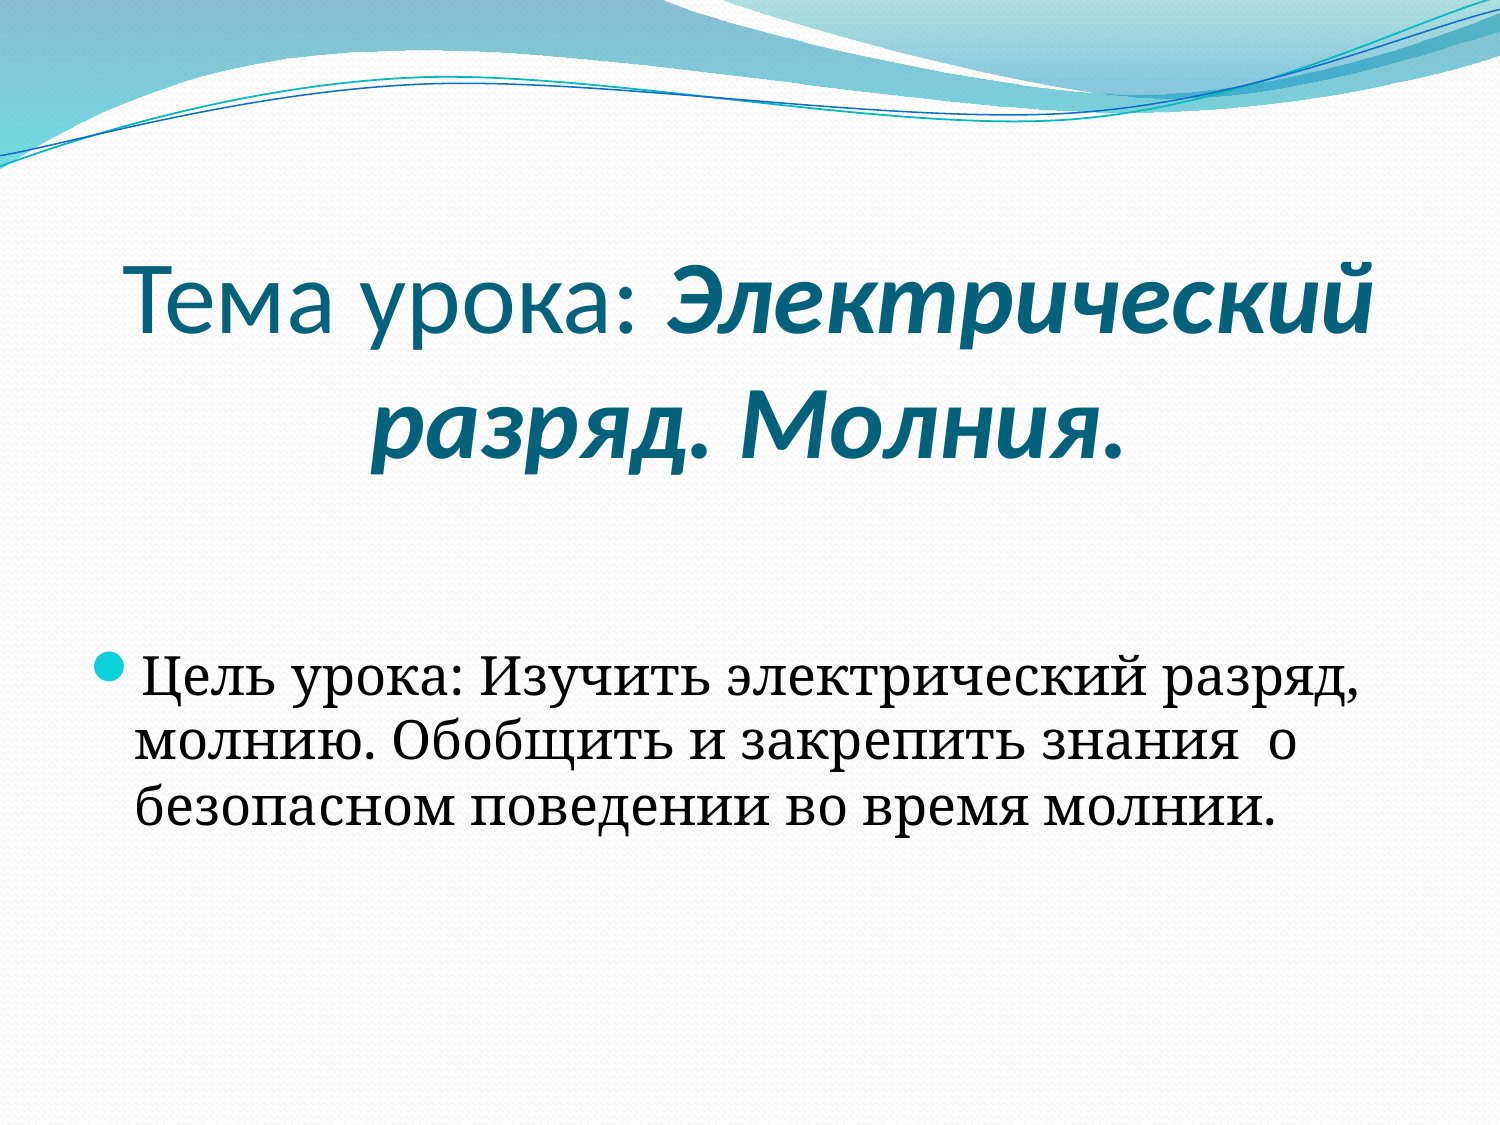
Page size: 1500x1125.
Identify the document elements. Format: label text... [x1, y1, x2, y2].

title Тема урока: Электрический разряд. Молния. [75, 45, 1425, 480]
list Цель урока: Изучить электрический разряд, молнию. Обобщить и закрепить знания о безопасном поведении во время молнии. [75, 633, 1425, 1005]
